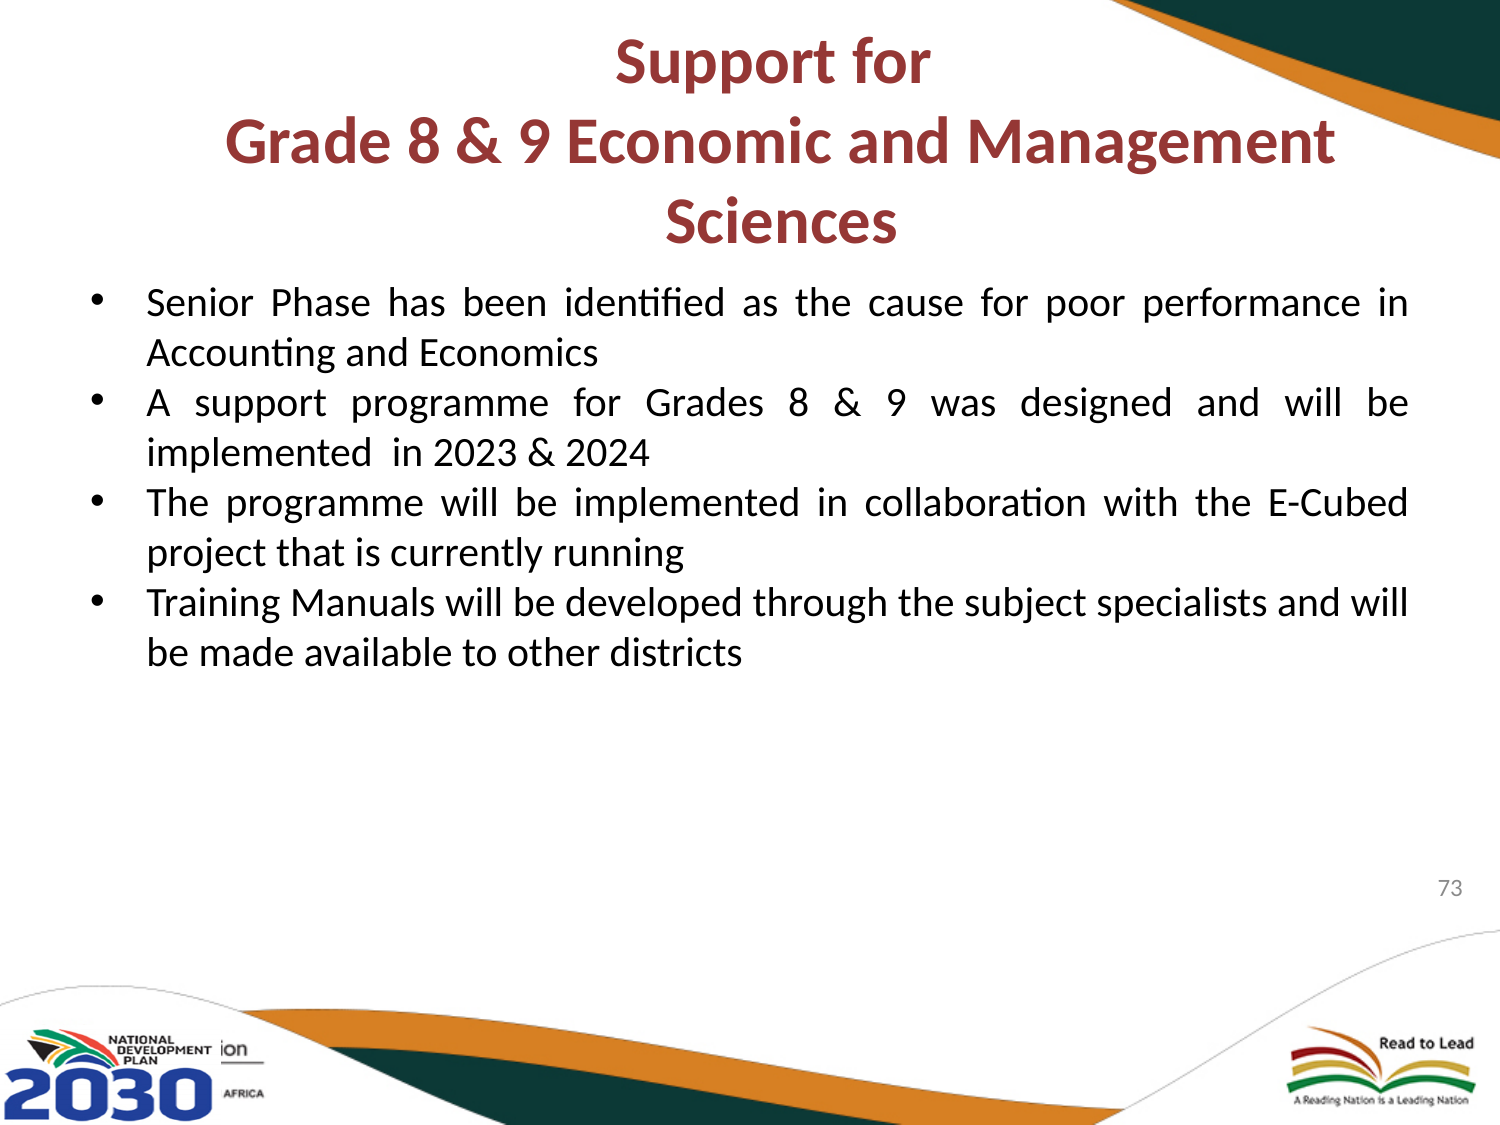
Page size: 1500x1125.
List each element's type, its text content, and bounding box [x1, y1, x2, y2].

picture [0, 0, 1500, 1125]
list Senior Phase has been identified as the cause for poor performance in Accounting and Economics A support programme for Grades 8 & 9 was designed and will be implemented in 2023 & 2024 The programme will be implemented in collaboration with the E-Cubed project that is currently running Training Manuals will be developed through the subject specialists and will be made available to other districts [75, 267, 1425, 938]
title Support for Grade 8 & 9 Economic and Management Sciences [75, 7, 1425, 267]
slide_number 73 [1128, 863, 1478, 909]
